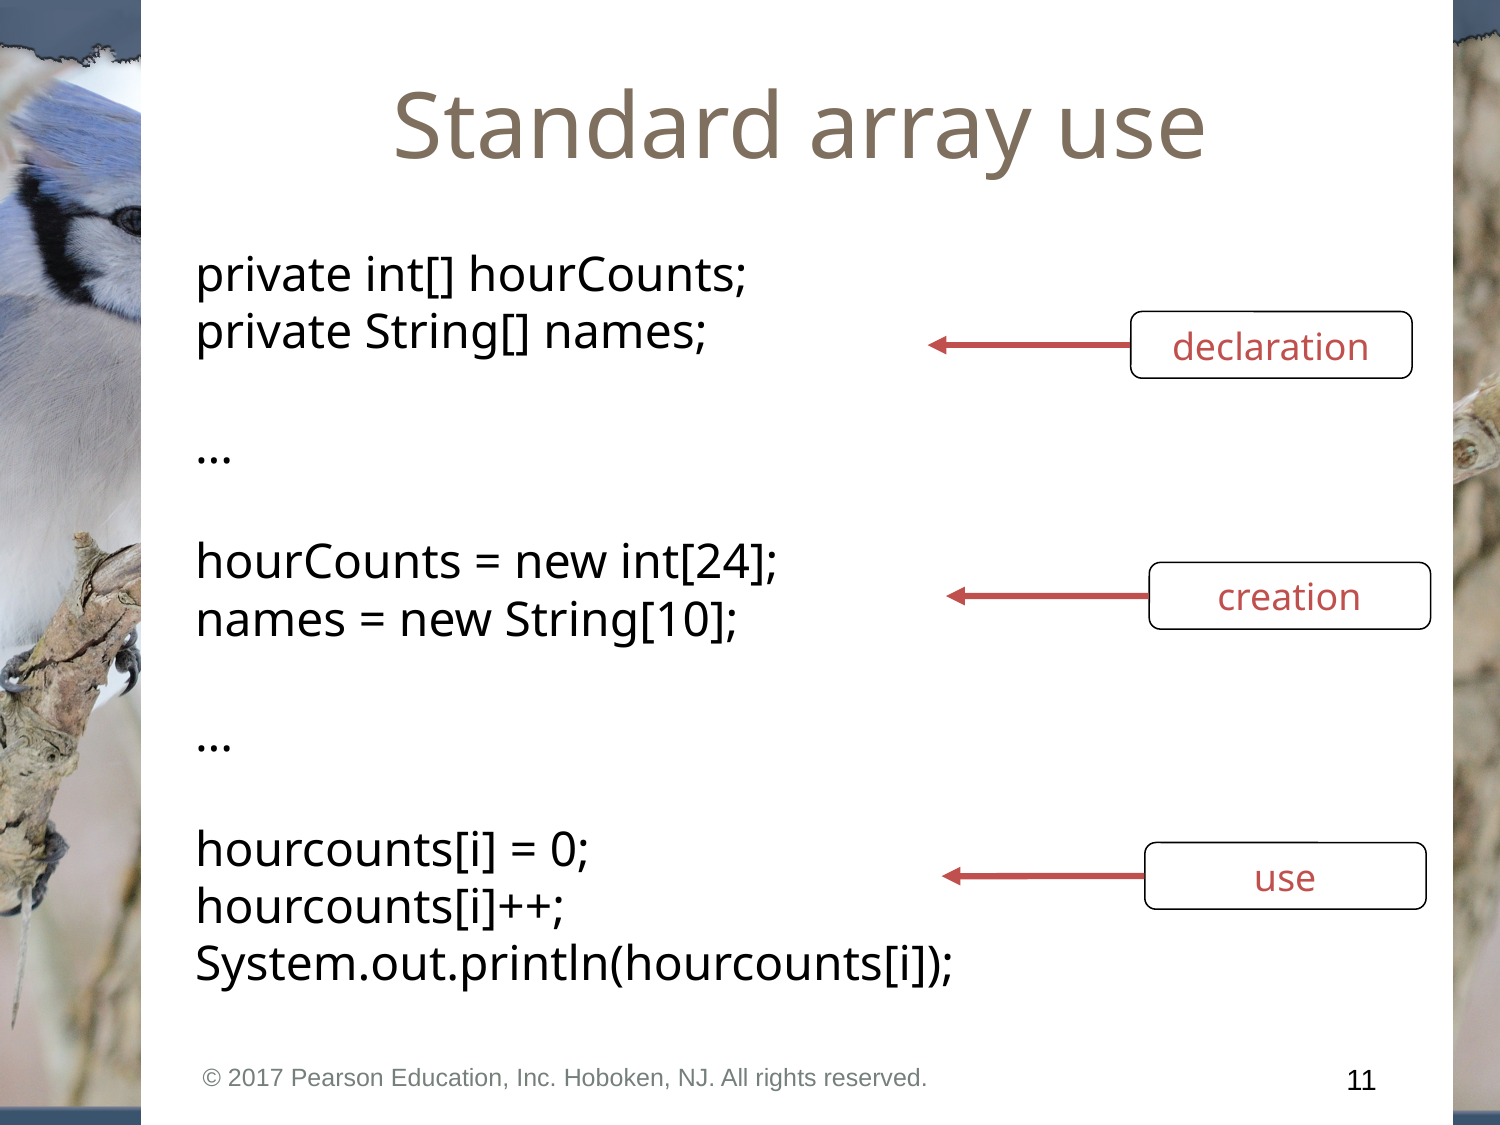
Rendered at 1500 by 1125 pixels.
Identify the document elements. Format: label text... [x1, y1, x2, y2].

text_box creation [1202, 567, 1377, 625]
picture [0, 0, 141, 1125]
text_box [941, 869, 1145, 883]
text_box [1149, 562, 1431, 630]
text_box private int[] hourCounts; private String[] names; ... hourCounts = new int[24]; names = new String[10]; ... hourcounts[i] = 0; hourcounts[i]++; System.out.println(hourcounts[i]); [188, 243, 1228, 1055]
text_box use [1239, 847, 1332, 905]
text_box [927, 338, 1131, 352]
title Standard array use [162, 62, 1438, 181]
text_box [1130, 311, 1413, 379]
text_box declaration [1157, 316, 1386, 374]
footer © 2017 Pearson Education, Inc. Hoboken, NJ. All rights reserved. [187, 1054, 1325, 1105]
picture [1453, 0, 1500, 1125]
text_box [1144, 842, 1427, 910]
text_box [946, 589, 1149, 603]
